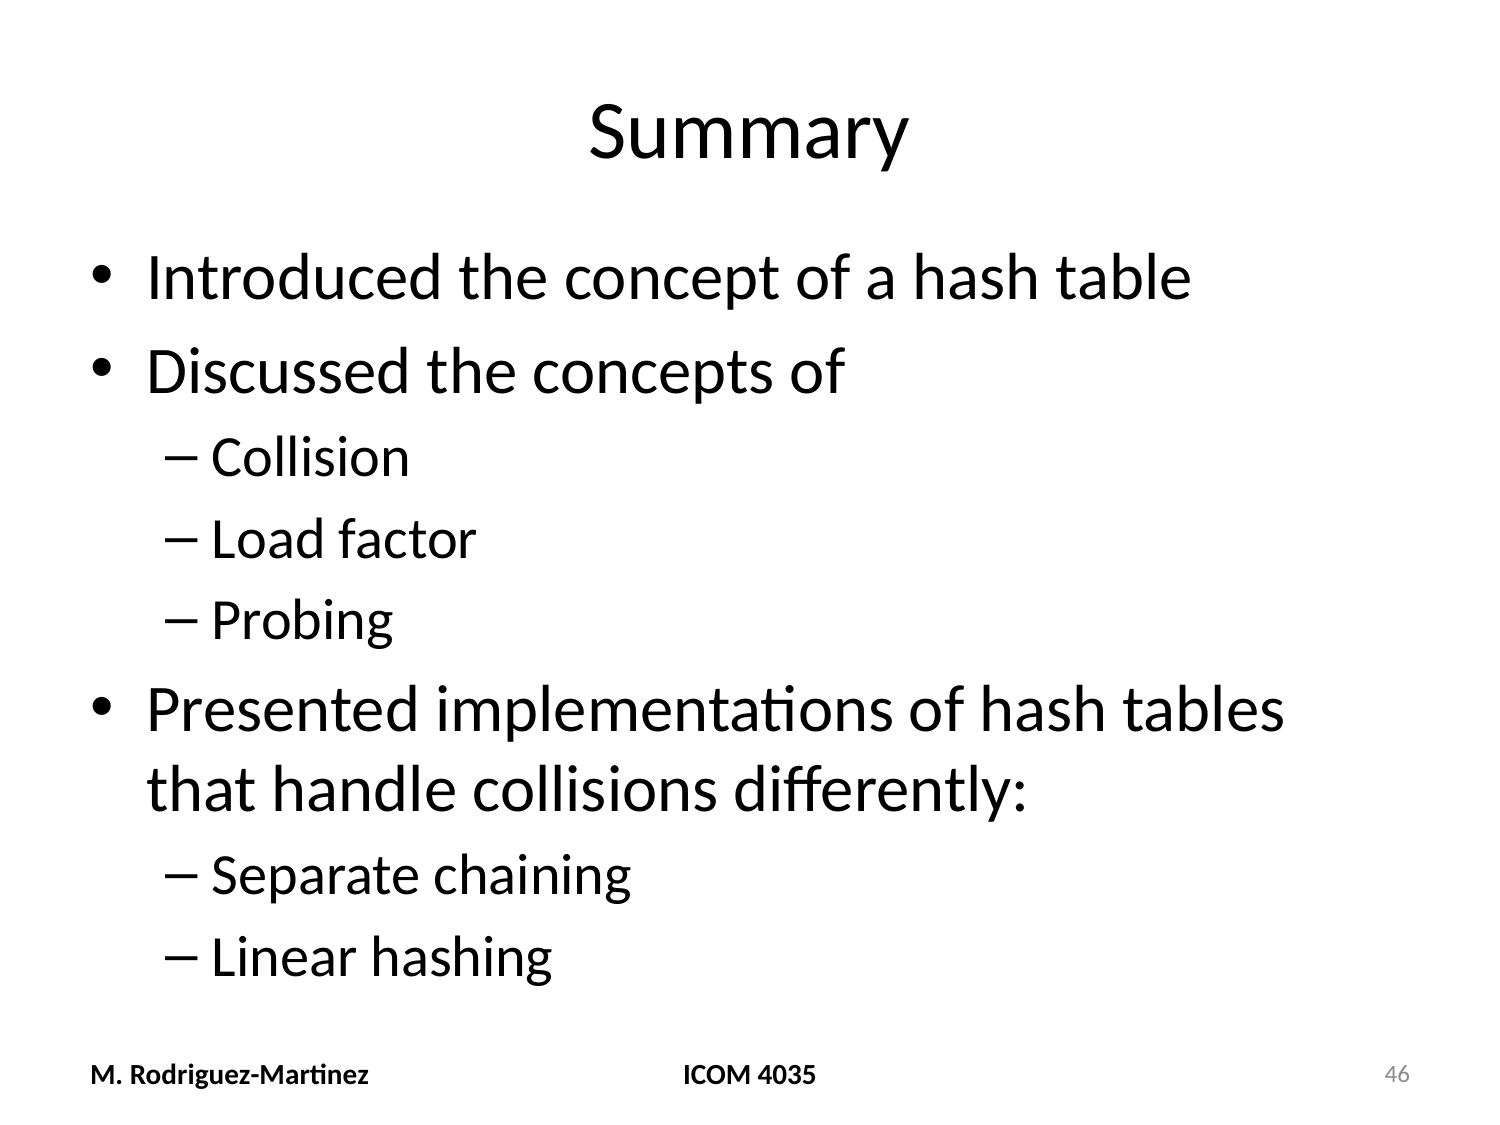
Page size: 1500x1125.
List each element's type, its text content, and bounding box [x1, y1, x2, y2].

title Summary [75, 45, 1425, 206]
slide_number 46 [1074, 1042, 1425, 1103]
slide_number M. Rodriguez-Martinez [75, 1042, 425, 1103]
list Introduced the concept of a hash table Discussed the concepts of Collision Load factor Probing Presented implementations of hash tables that handle collisions differently: Separate chaining Linear hashing [75, 225, 1425, 1005]
footer ICOM 4035 [512, 1042, 988, 1103]
